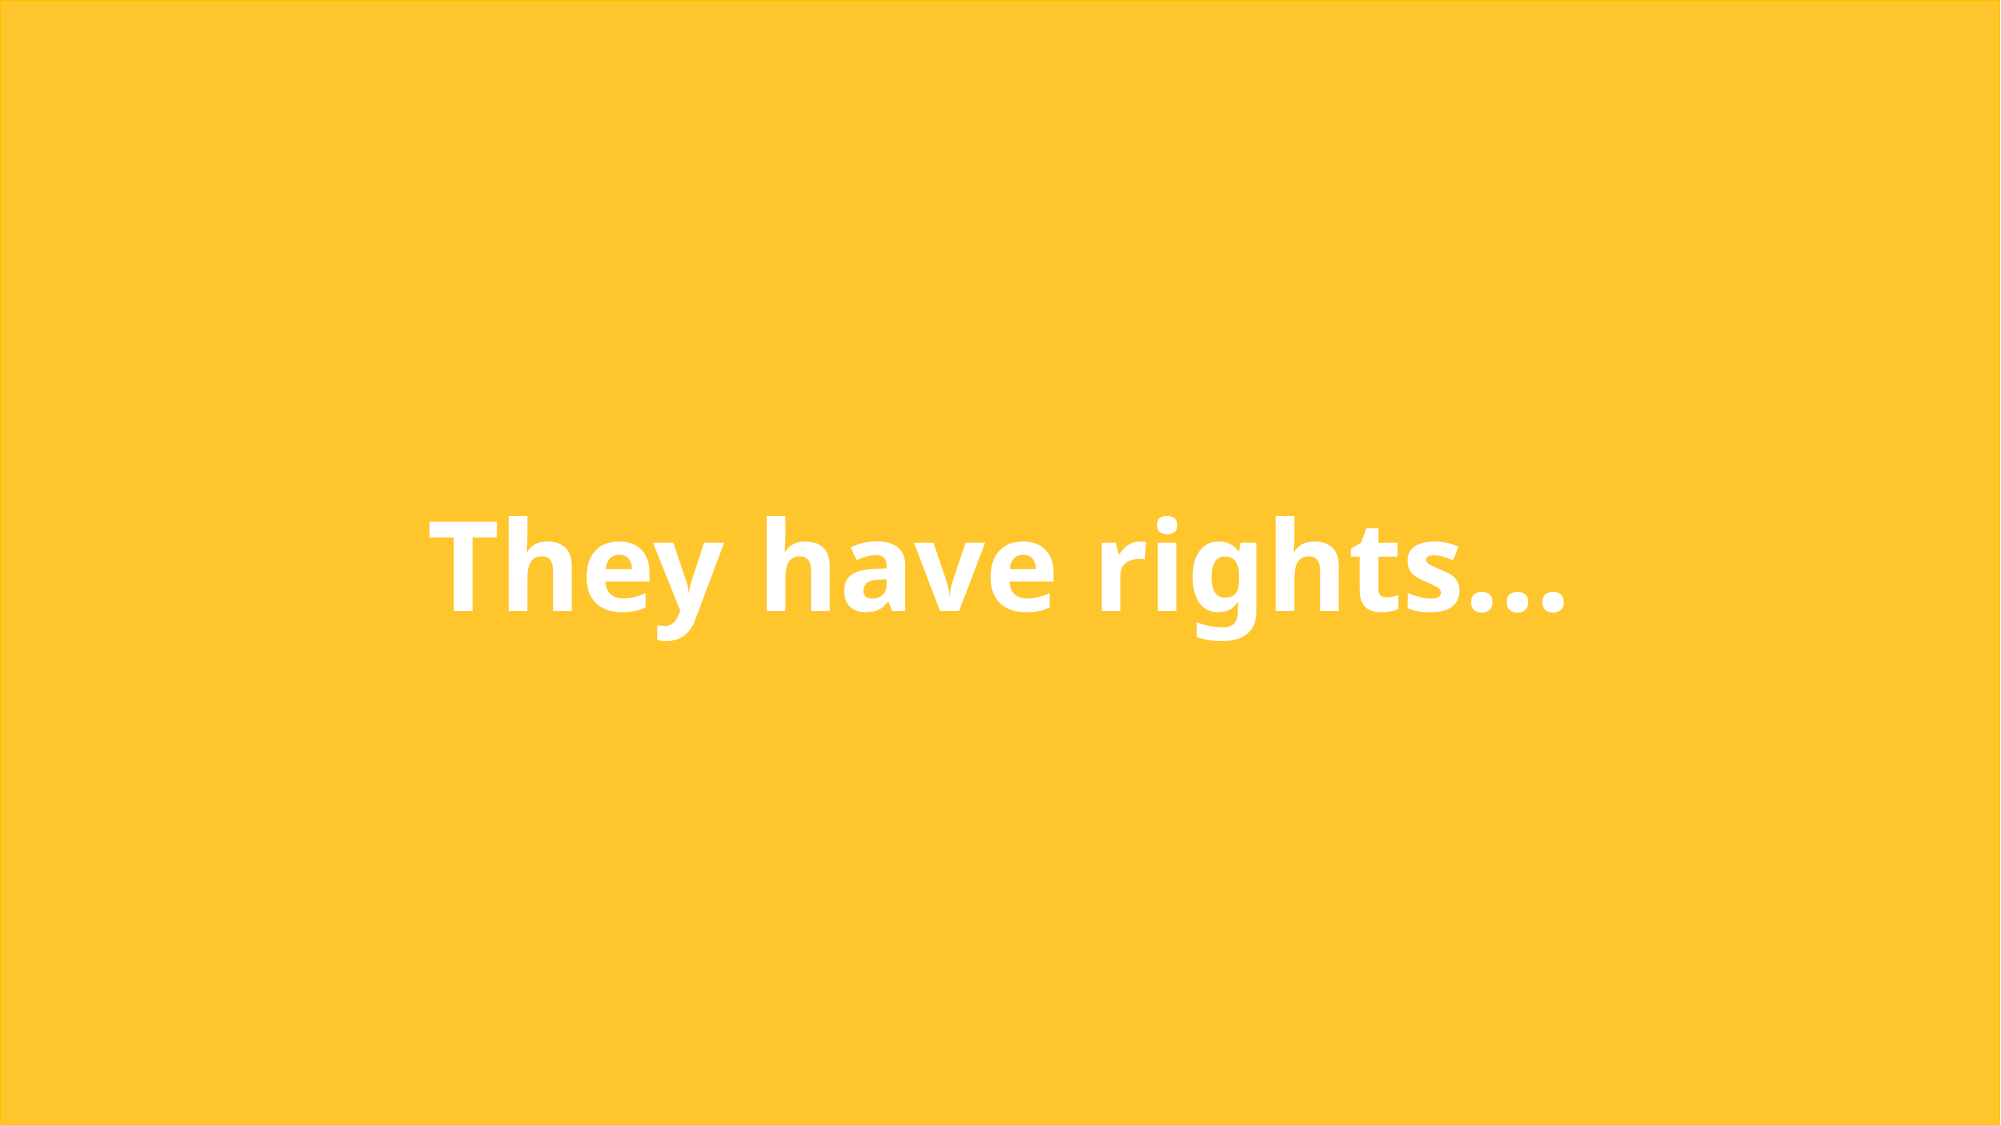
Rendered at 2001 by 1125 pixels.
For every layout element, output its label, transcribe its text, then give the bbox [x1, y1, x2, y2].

text_box [0, 0, 2000, 1125]
text_box They have rights… [318, 479, 1682, 644]
